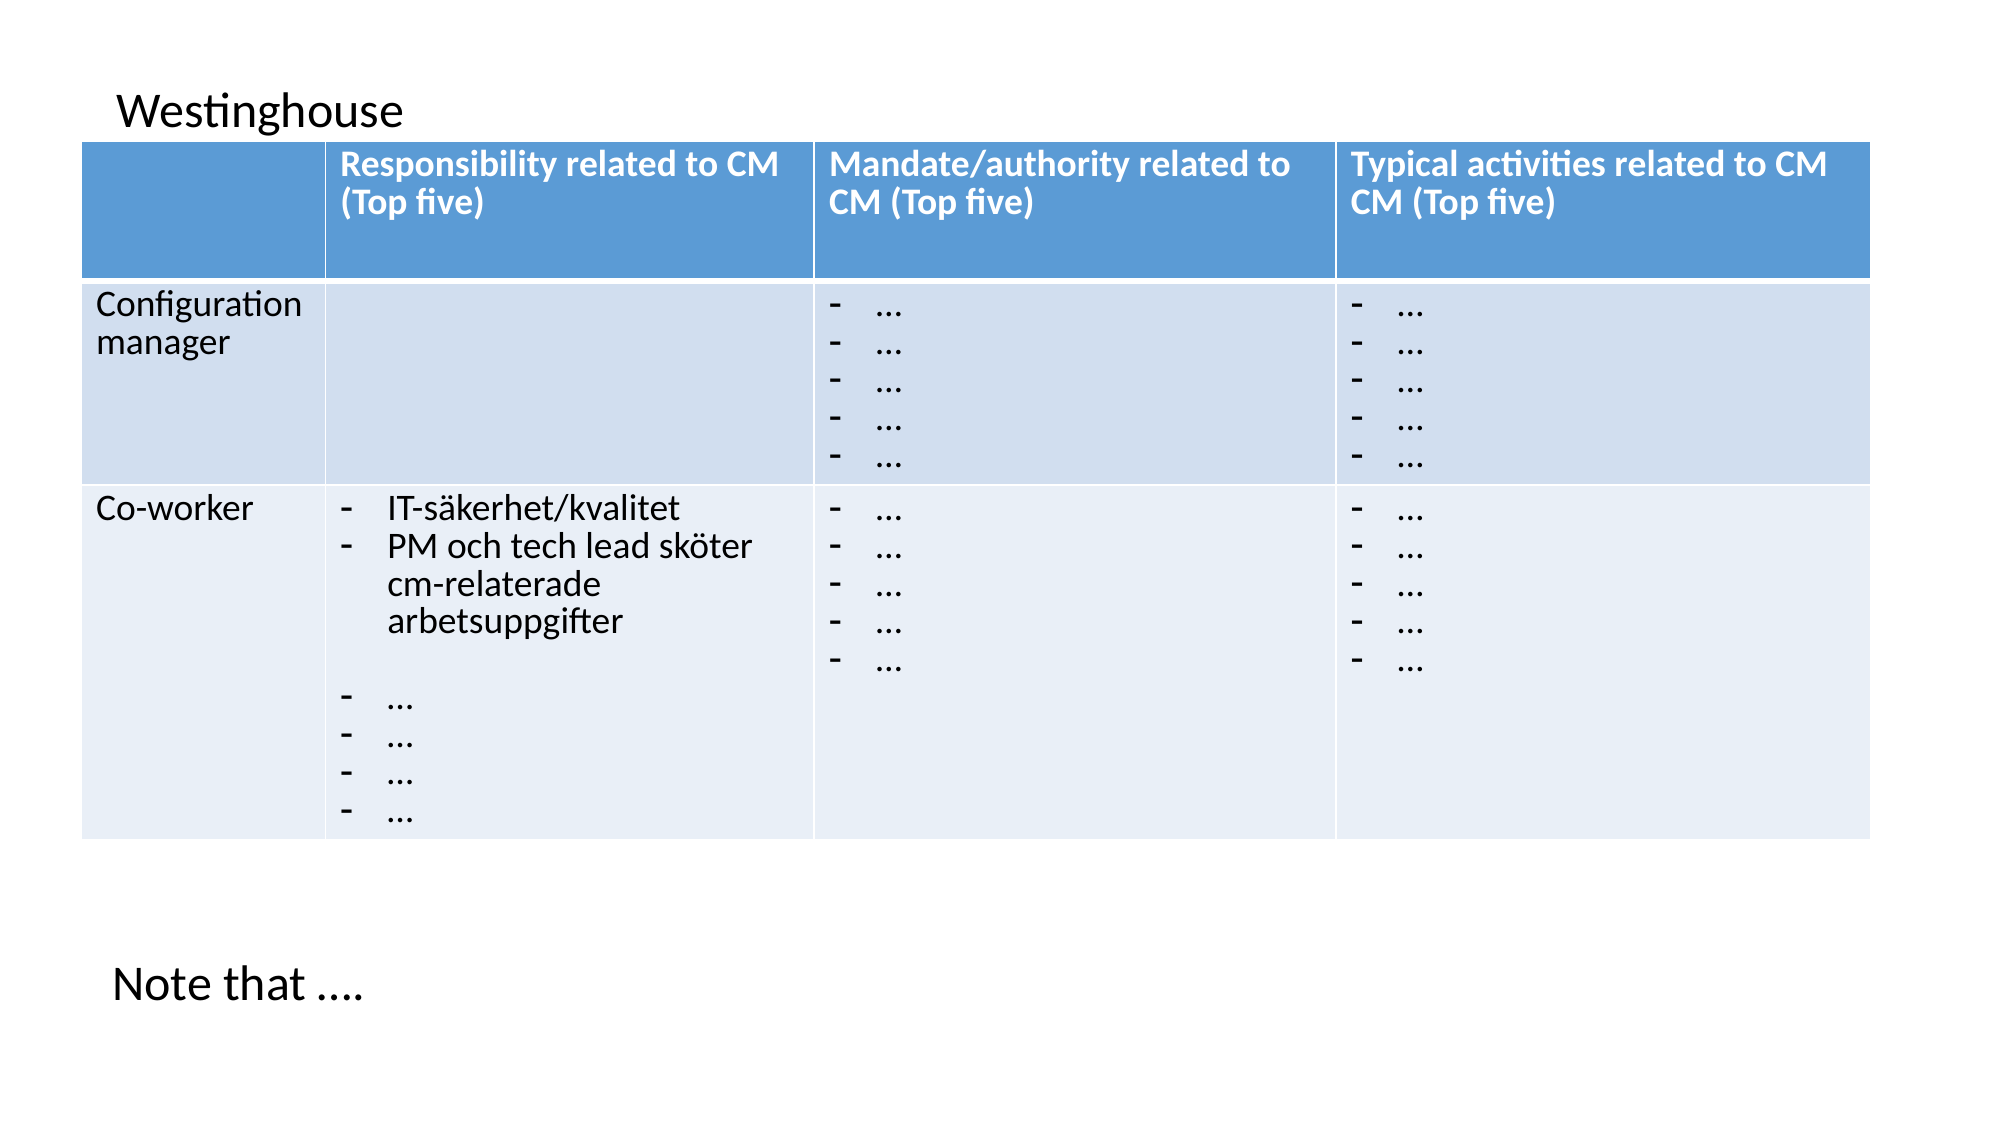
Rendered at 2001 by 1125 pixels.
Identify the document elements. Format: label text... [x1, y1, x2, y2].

table_cell … … … … … [1337, 486, 1870, 839]
table_header Responsibility related to CM (Top five) [326, 142, 813, 278]
table_cell … … … … … [815, 284, 1335, 484]
table_header Mandate/authority related to CM (Top five) [815, 142, 1335, 278]
table_header [82, 142, 325, 278]
table_cell … … … … … [815, 486, 1335, 839]
table_header Typical activities related to CM CM (Top five) [1337, 142, 1870, 278]
text_box Westinghouse [101, 69, 546, 145]
table_cell Co-worker [82, 486, 325, 839]
table_cell … … … … … [1337, 284, 1870, 484]
table_cell Configuration manager [82, 284, 325, 484]
text_box Note that …. [97, 943, 541, 1018]
table_cell IT-säkerhet/kvalitet PM och tech lead sköter cm-relaterade arbetsuppgifter … … … … [326, 486, 813, 839]
table_cell [326, 284, 813, 484]
